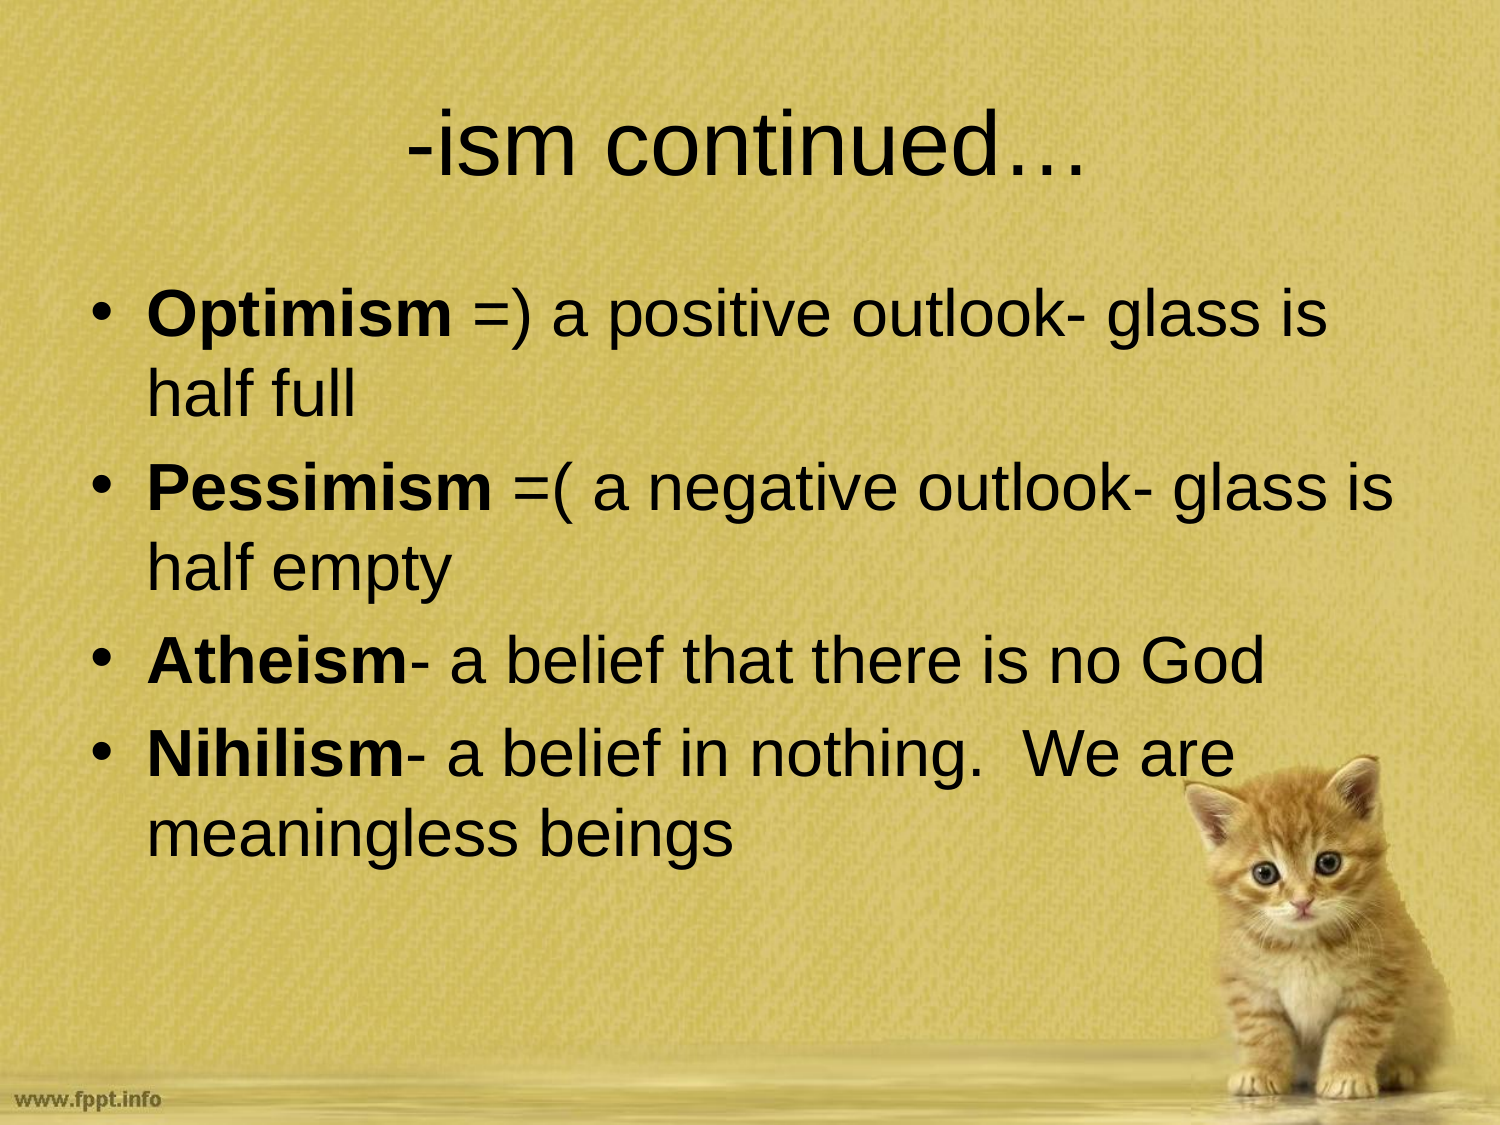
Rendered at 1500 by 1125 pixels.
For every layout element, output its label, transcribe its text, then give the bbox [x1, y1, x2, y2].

list Optimism =) a positive outlook- glass is half full Pessimism =( a negative outlook- glass is half empty Atheism- a belief that there is no God Nihilism- a belief in nothing. We are meaningless beings [75, 262, 1425, 1005]
title -ism continued… [75, 45, 1425, 233]
picture [0, 0, 1500, 1125]
